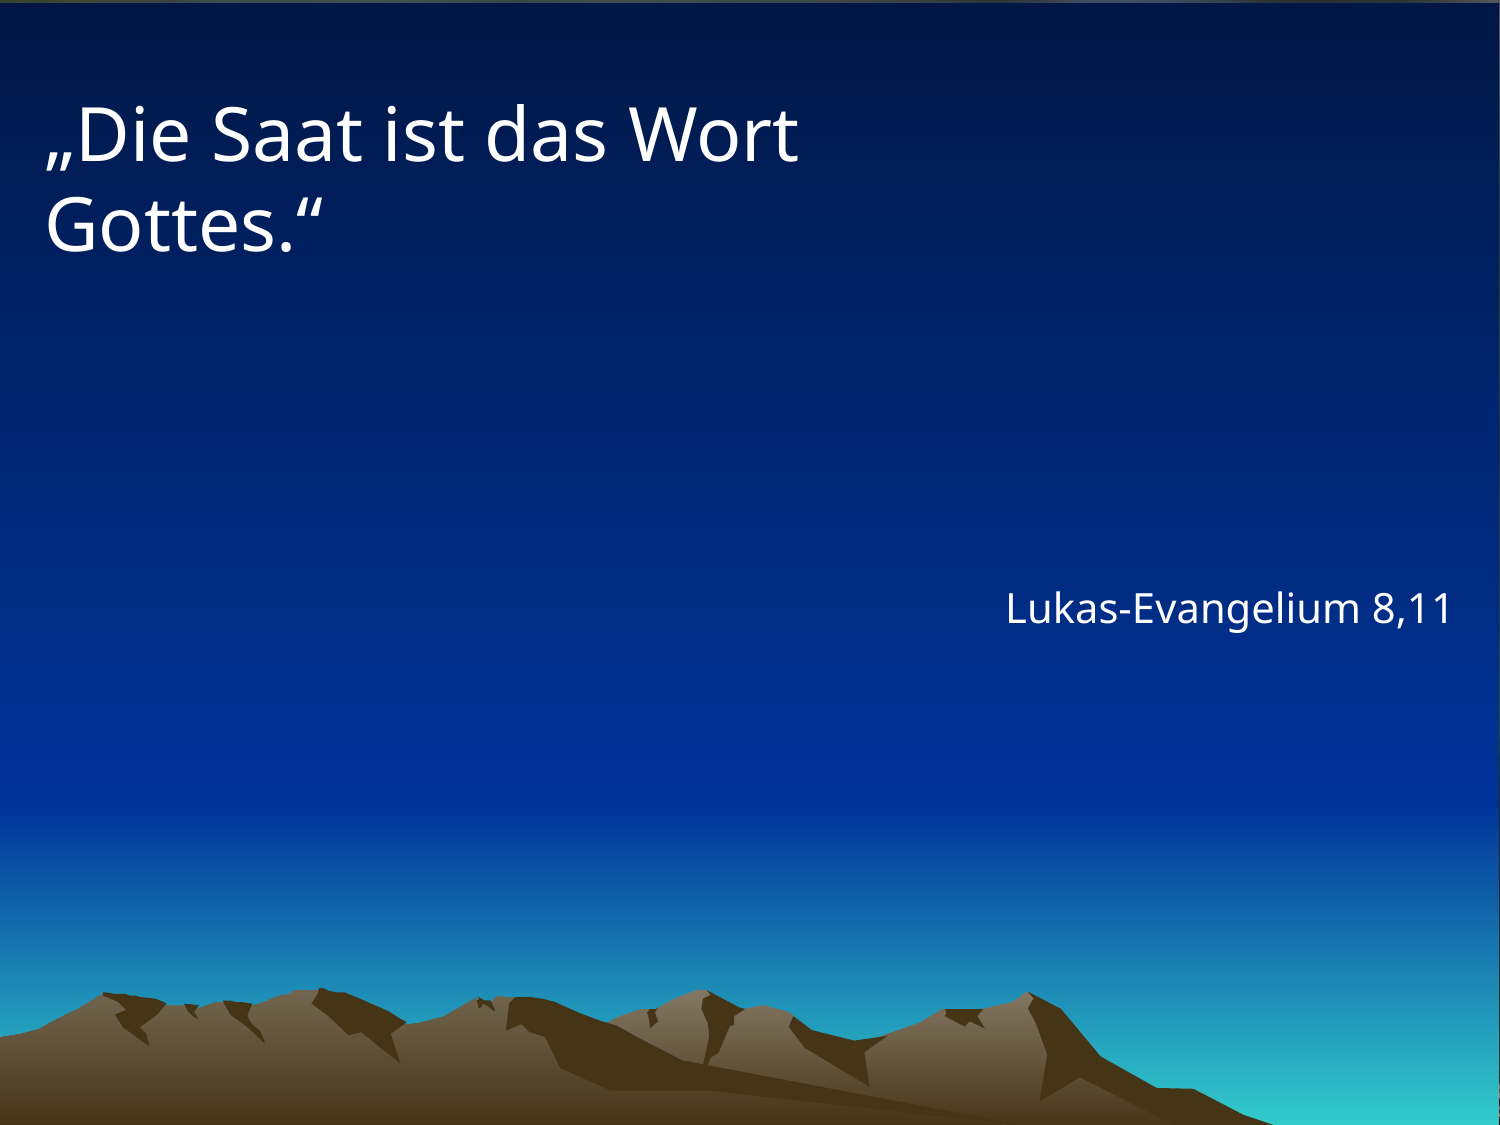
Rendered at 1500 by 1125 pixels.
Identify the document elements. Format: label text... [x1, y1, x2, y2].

subtitle Lukas-Evangelium 8,11 [785, 574, 1471, 1125]
picture [0, 0, 1500, 1125]
title „Die Saat ist das Wort Gottes.“ [29, 75, 987, 279]
